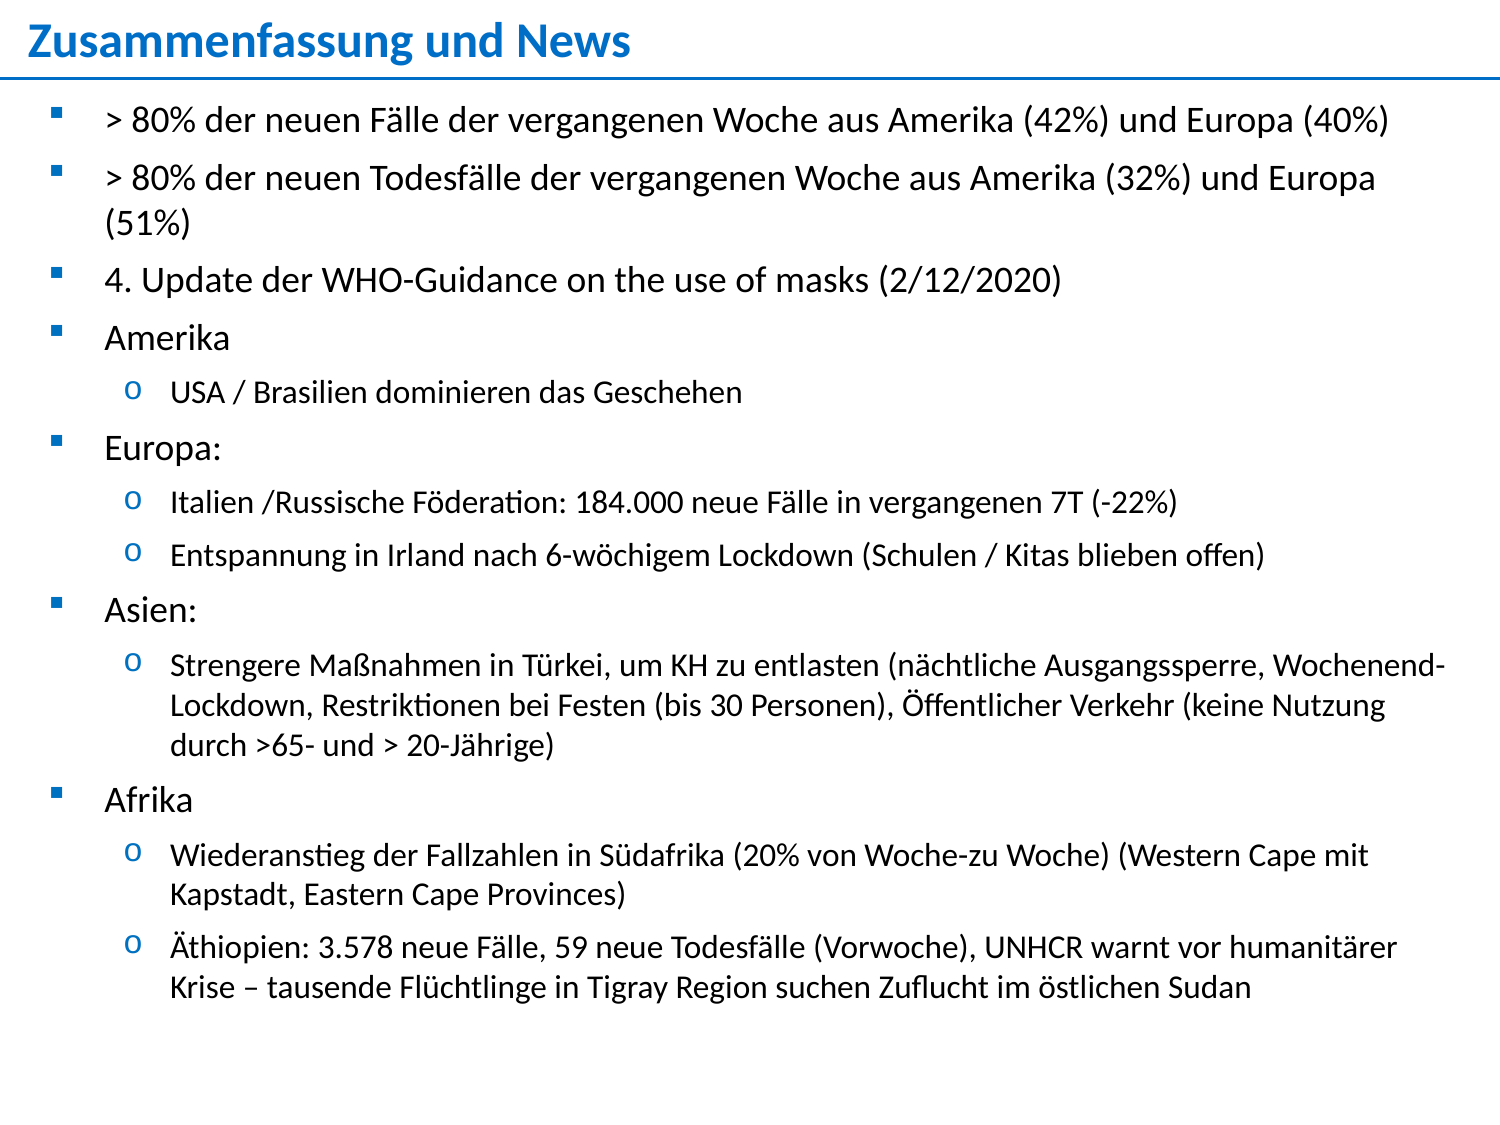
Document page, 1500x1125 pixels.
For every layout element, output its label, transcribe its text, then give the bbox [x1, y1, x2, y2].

text_box Zusammenfassung und News [27, 7, 1472, 68]
list > 80% der neuen Fälle der vergangenen Woche aus Amerika (42%) und Europa (40%) > 80% der neuen Todesfälle der vergangenen Woche aus Amerika (32%) und Europa (51%) 4. Update der WHO-Guidance on the use of masks (2/12/2020) Amerika USA / Brasilien dominieren das Geschehen Europa: Italien /Russische Föderation: 184.000 neue Fälle in vergangenen 7T (-22%) Entspannung in Irland nach 6-wöchigem Lockdown (Schulen / Kitas blieben offen) Asien: Strengere Maßnahmen in Türkei, um KH zu entlasten (nächtliche Ausgangssperre, Wochenend-Lockdown, Restriktionen bei Festen (bis 30 Personen), Öffentlicher Verkehr (keine Nutzung durch >65- und > 20-Jährige) Afrika Wiederanstieg der Fallzahlen in Südafrika (20% von Woche-zu Woche) (Western Cape mit Kapstadt, Eastern Cape Provinces) Äthiopien: 3.578 neue Fälle, 59 neue Todesfälle (Vorwoche), UNHCR warnt vor humanitärer Krise – tausende Flüchtlinge in Tigray Region suchen Zuflucht im östlichen Sudan [33, 87, 1467, 1083]
